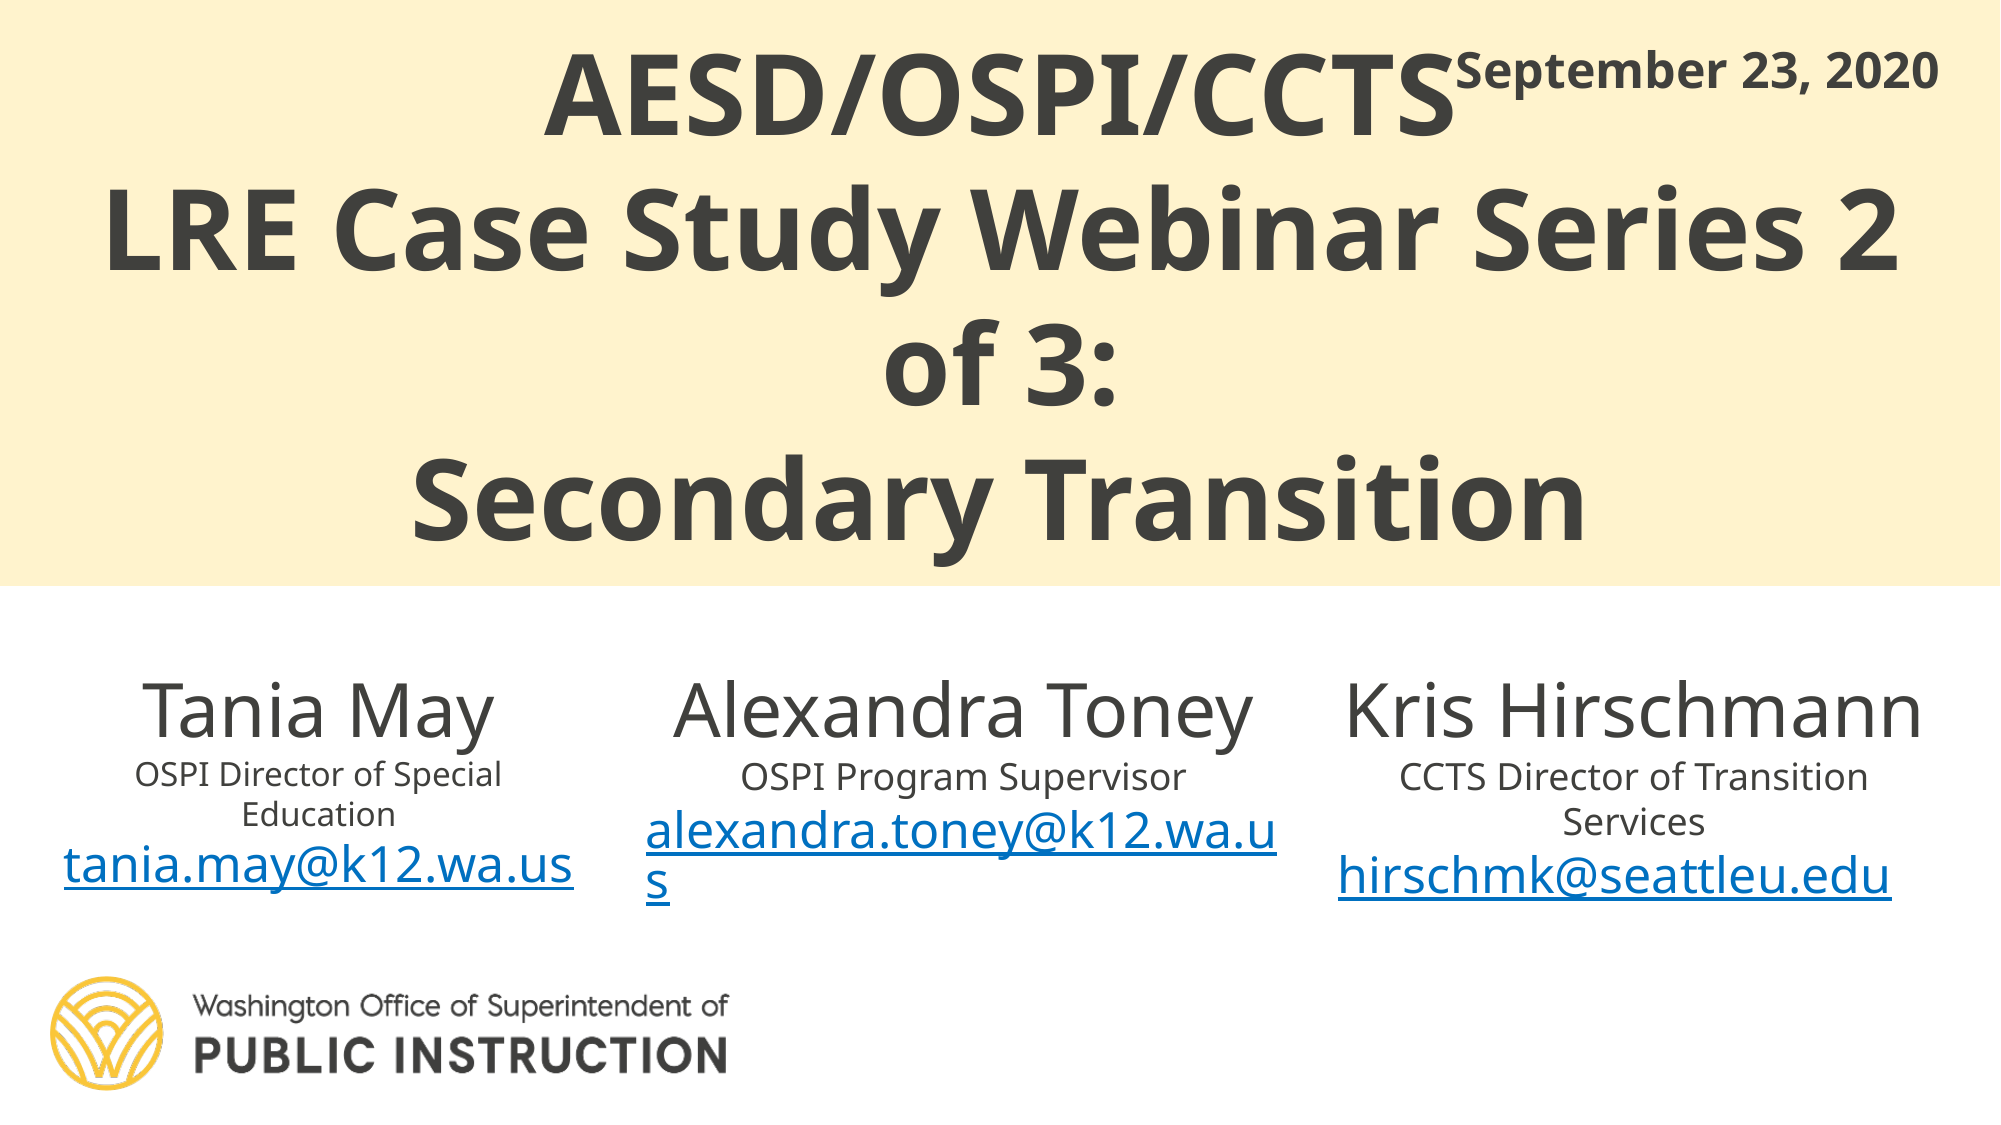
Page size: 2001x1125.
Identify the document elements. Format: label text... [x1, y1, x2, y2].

text_box Alexandra Toney OSPI Program Supervisor alexandra.toney@k12.wa.us [630, 655, 1297, 917]
picture [50, 976, 730, 1091]
text_box Tania May OSPI Director of Special Education tania.may@k12.wa.us [47, 655, 591, 917]
text_box September 23, 2020 [1384, 30, 1955, 107]
title AESD/OSPI/CCTS LRE Case Study Webinar Series 2 of 3: Secondary Transition [47, 82, 1955, 571]
text_box Kris Hirschmann CCTS Director of Transition Services hirschmk@seattleu.edu [1316, 655, 1953, 917]
